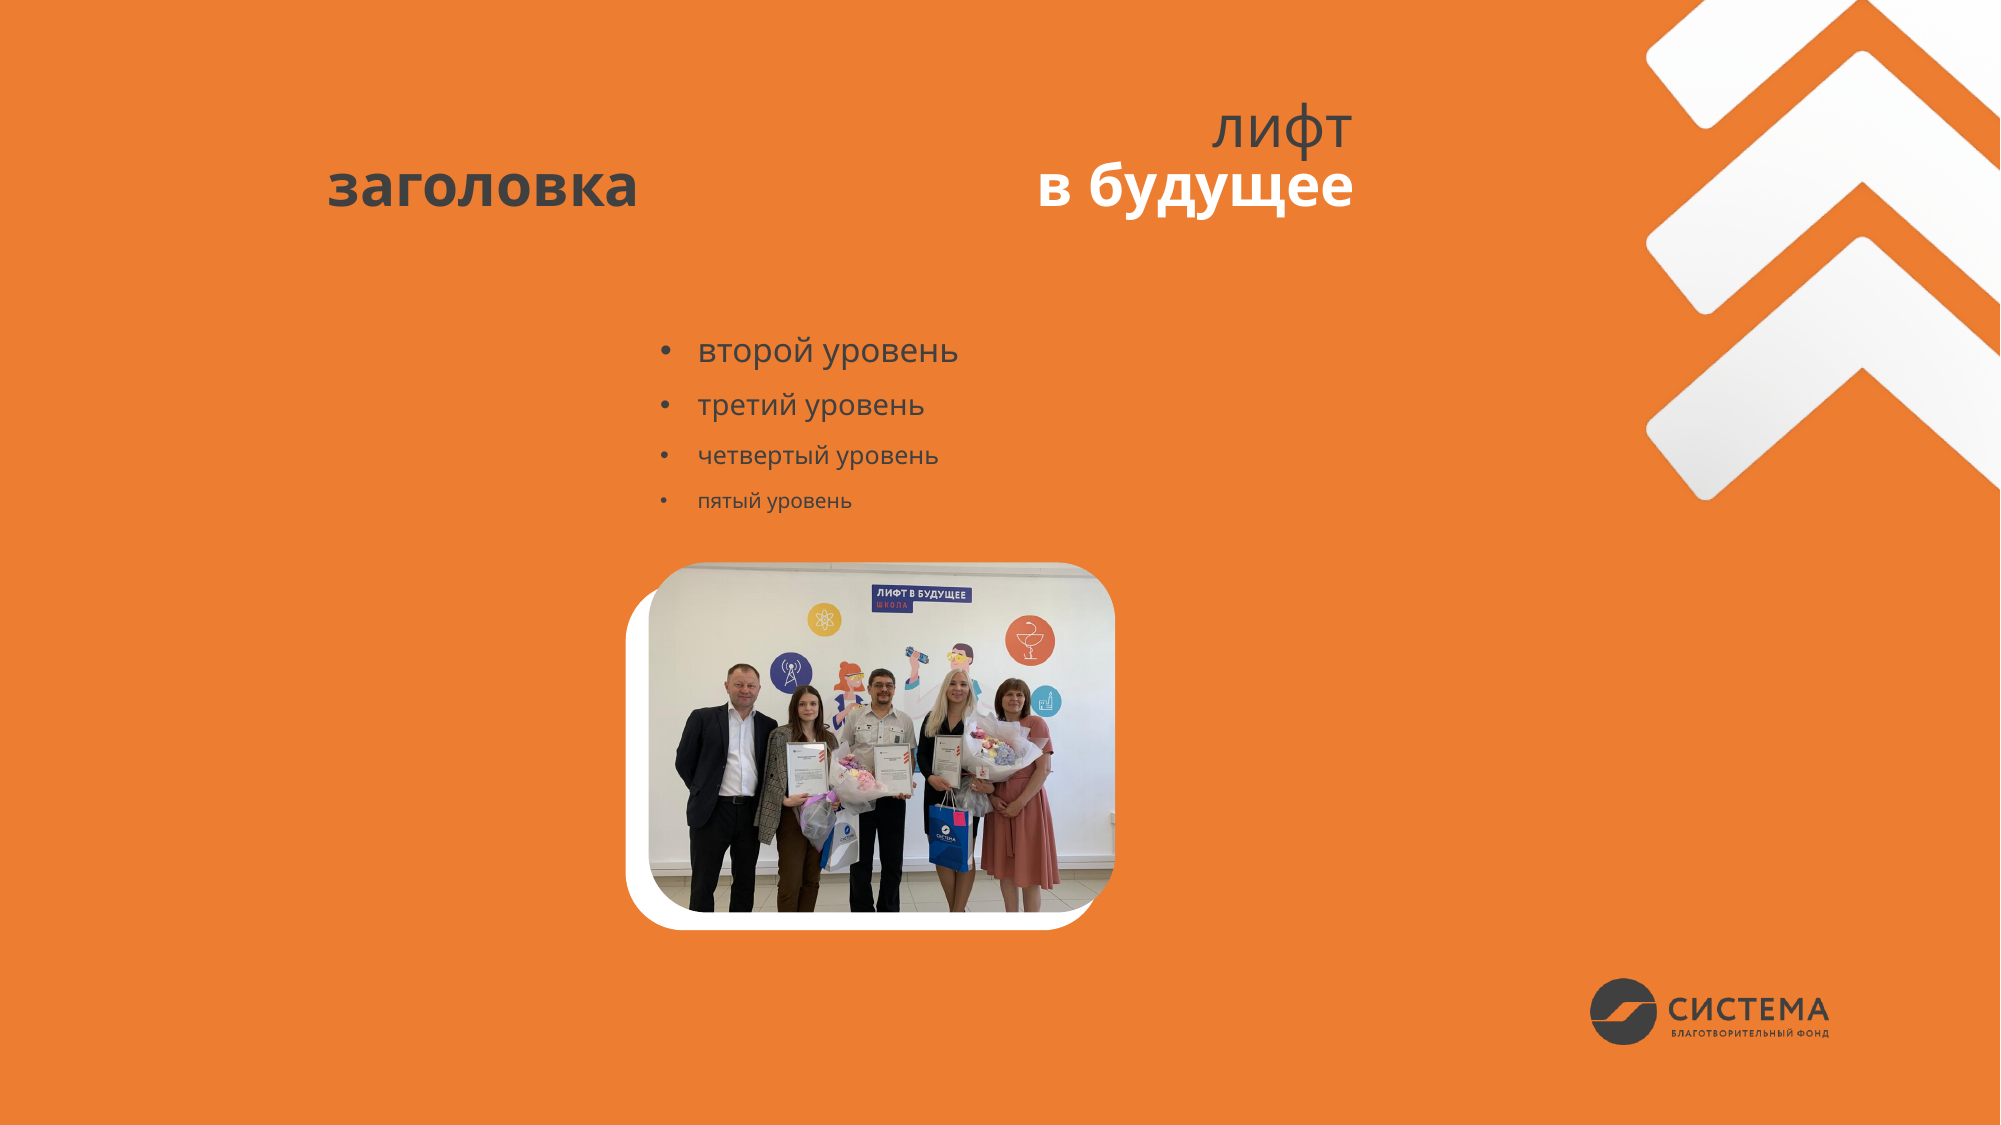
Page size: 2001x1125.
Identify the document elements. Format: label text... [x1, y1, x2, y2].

text_box второй уровень третий уровень четвертый уровень пятый уровень [645, 326, 1831, 1035]
picture [1589, 978, 1829, 1045]
text_box заголовка [313, 140, 675, 225]
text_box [625, 562, 1116, 931]
text_box лифт [896, 90, 1369, 160]
picture [1495, 0, 2000, 586]
text_box в будущее [1022, 140, 1437, 225]
